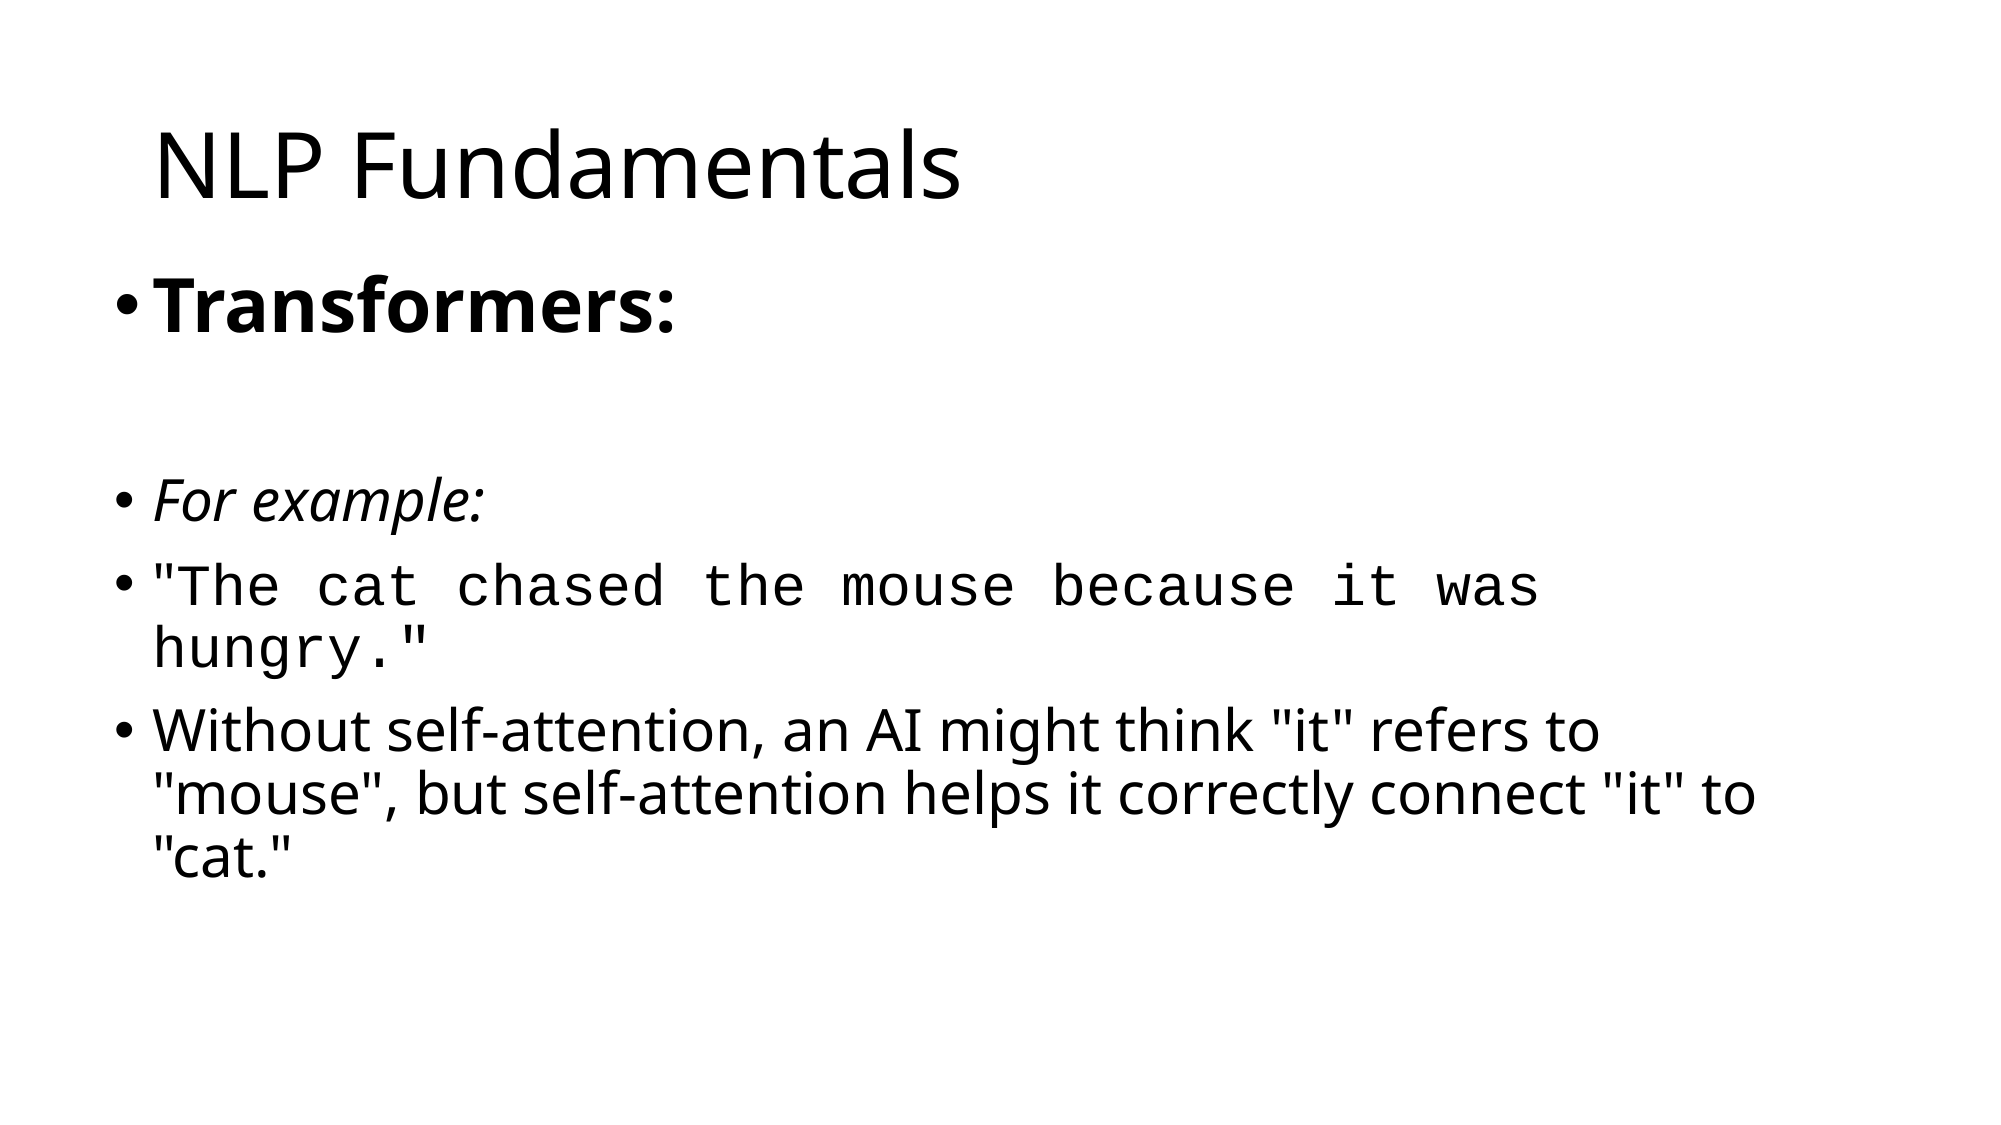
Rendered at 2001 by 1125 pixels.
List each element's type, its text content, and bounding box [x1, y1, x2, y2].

title NLP Fundamentals [137, 59, 1863, 278]
list Transformers: For example: "The cat chased the mouse because it was hungry." Without self-attention, an AI might think "it" refers to "mouse", but self-attention helps it correctly connect "it" to "cat." [99, 260, 1825, 974]
